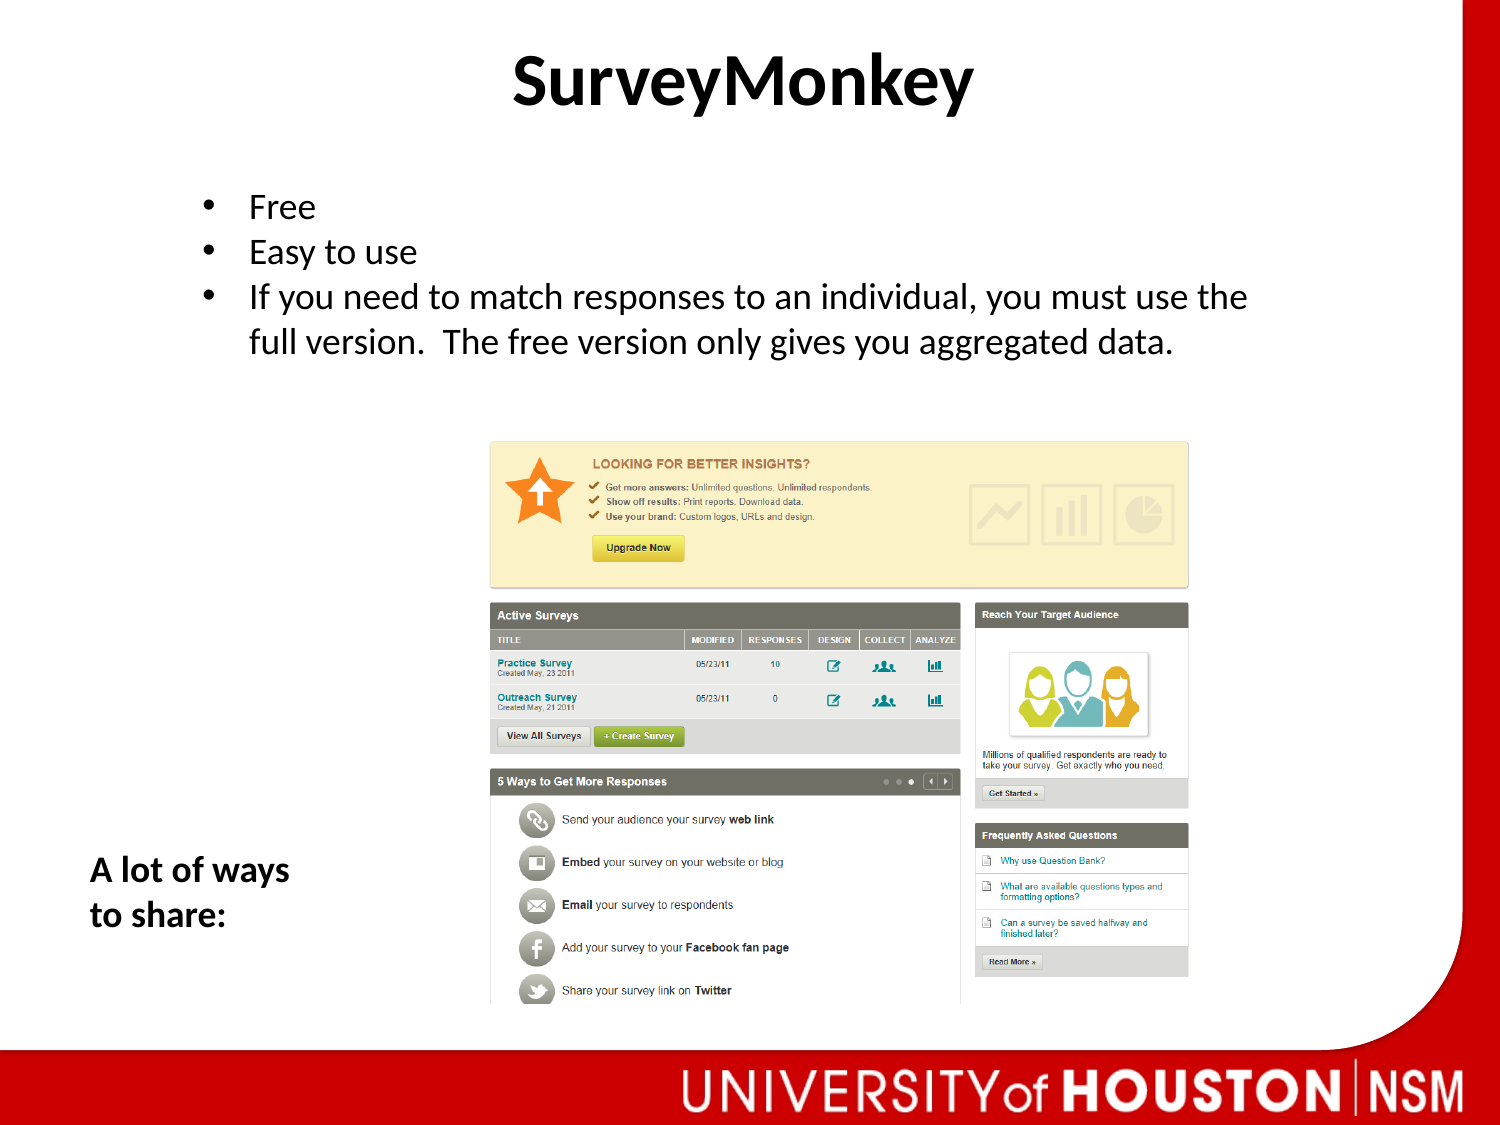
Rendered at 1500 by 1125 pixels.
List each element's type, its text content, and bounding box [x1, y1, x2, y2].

picture [262, 428, 1313, 1005]
text_box SurveyMonkey [337, 23, 1150, 129]
text_box A lot of ways to share: [75, 837, 257, 943]
text_box Free Easy to use If you need to match responses to an individual, you must use the full version. The free version only gives you aggregated data. [187, 174, 1313, 370]
